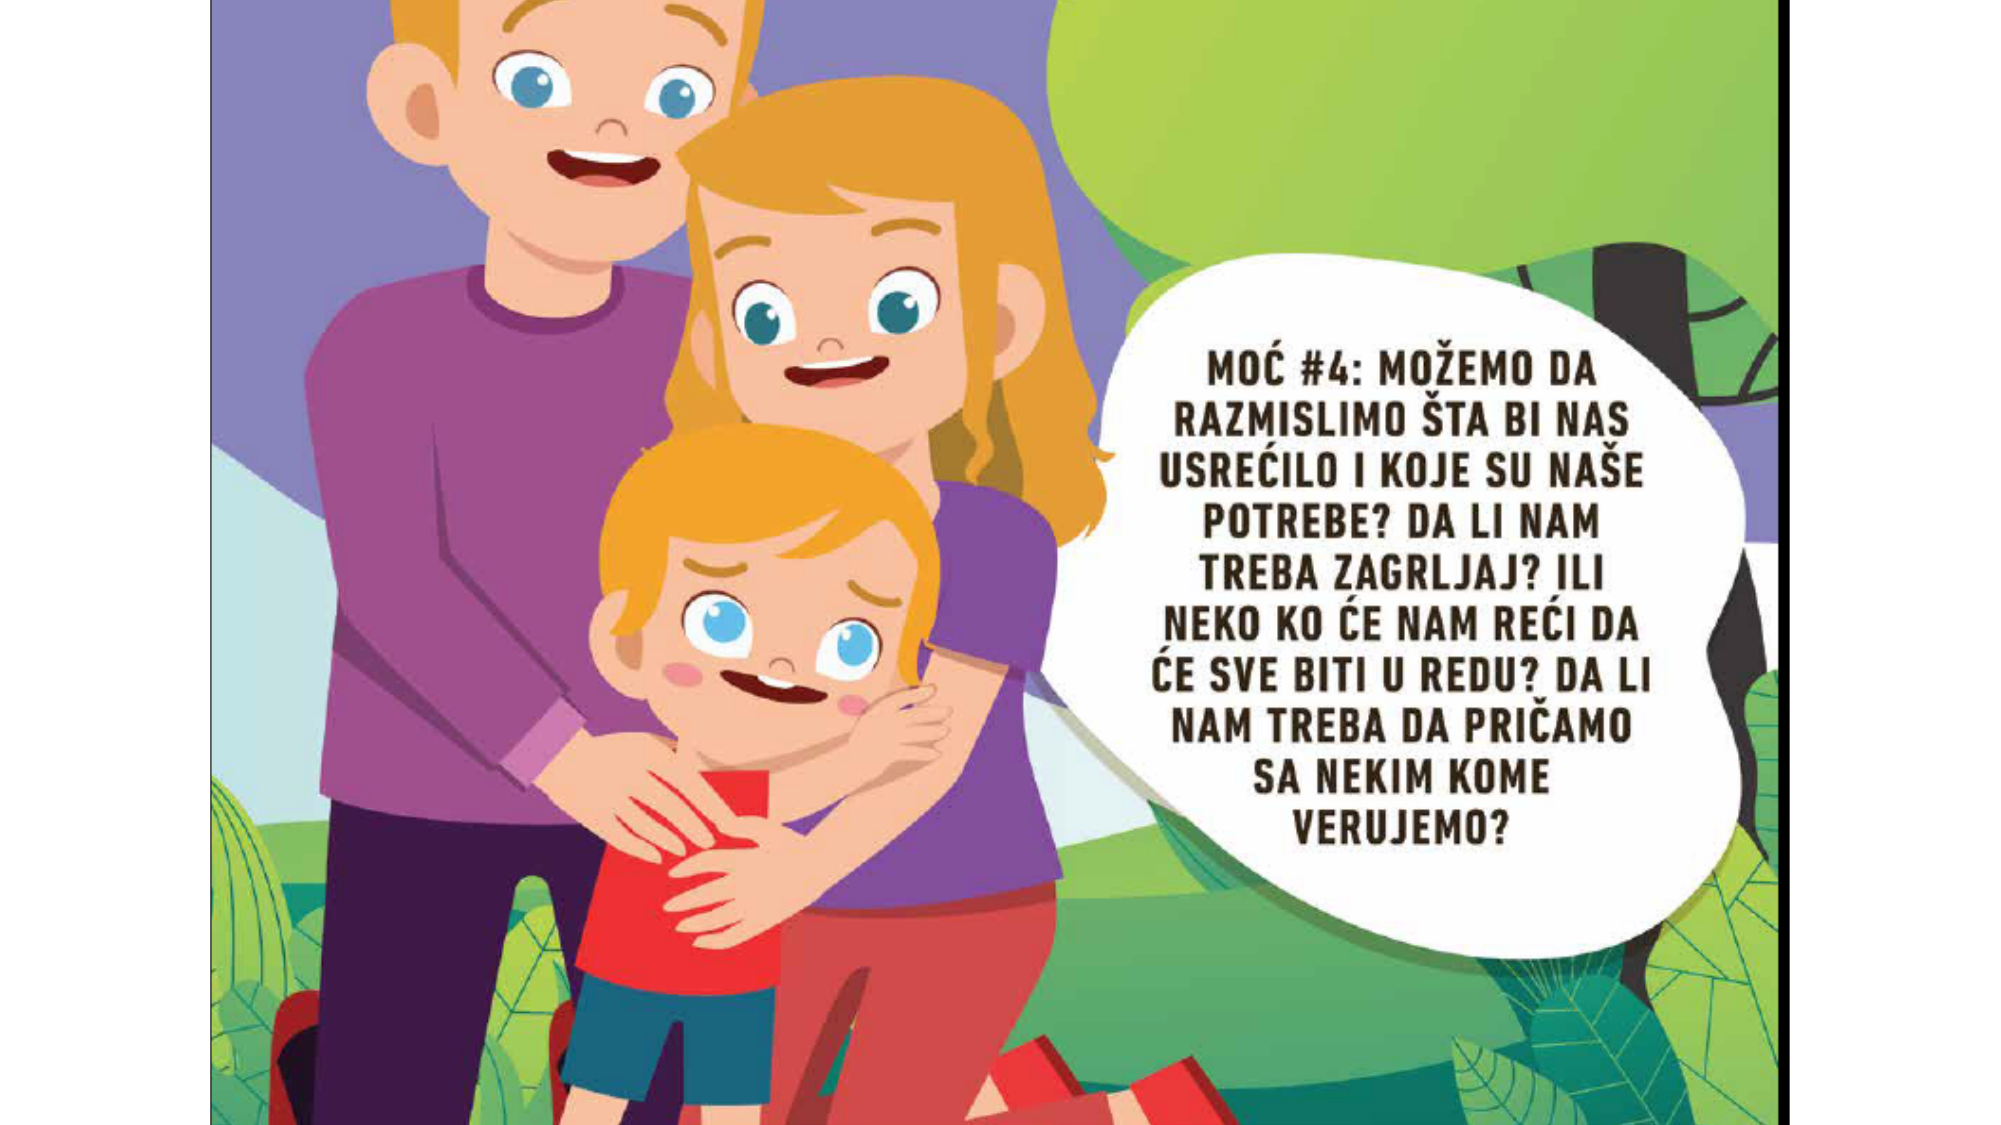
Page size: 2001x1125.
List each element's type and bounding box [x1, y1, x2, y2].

picture [210, 0, 1790, 1125]
